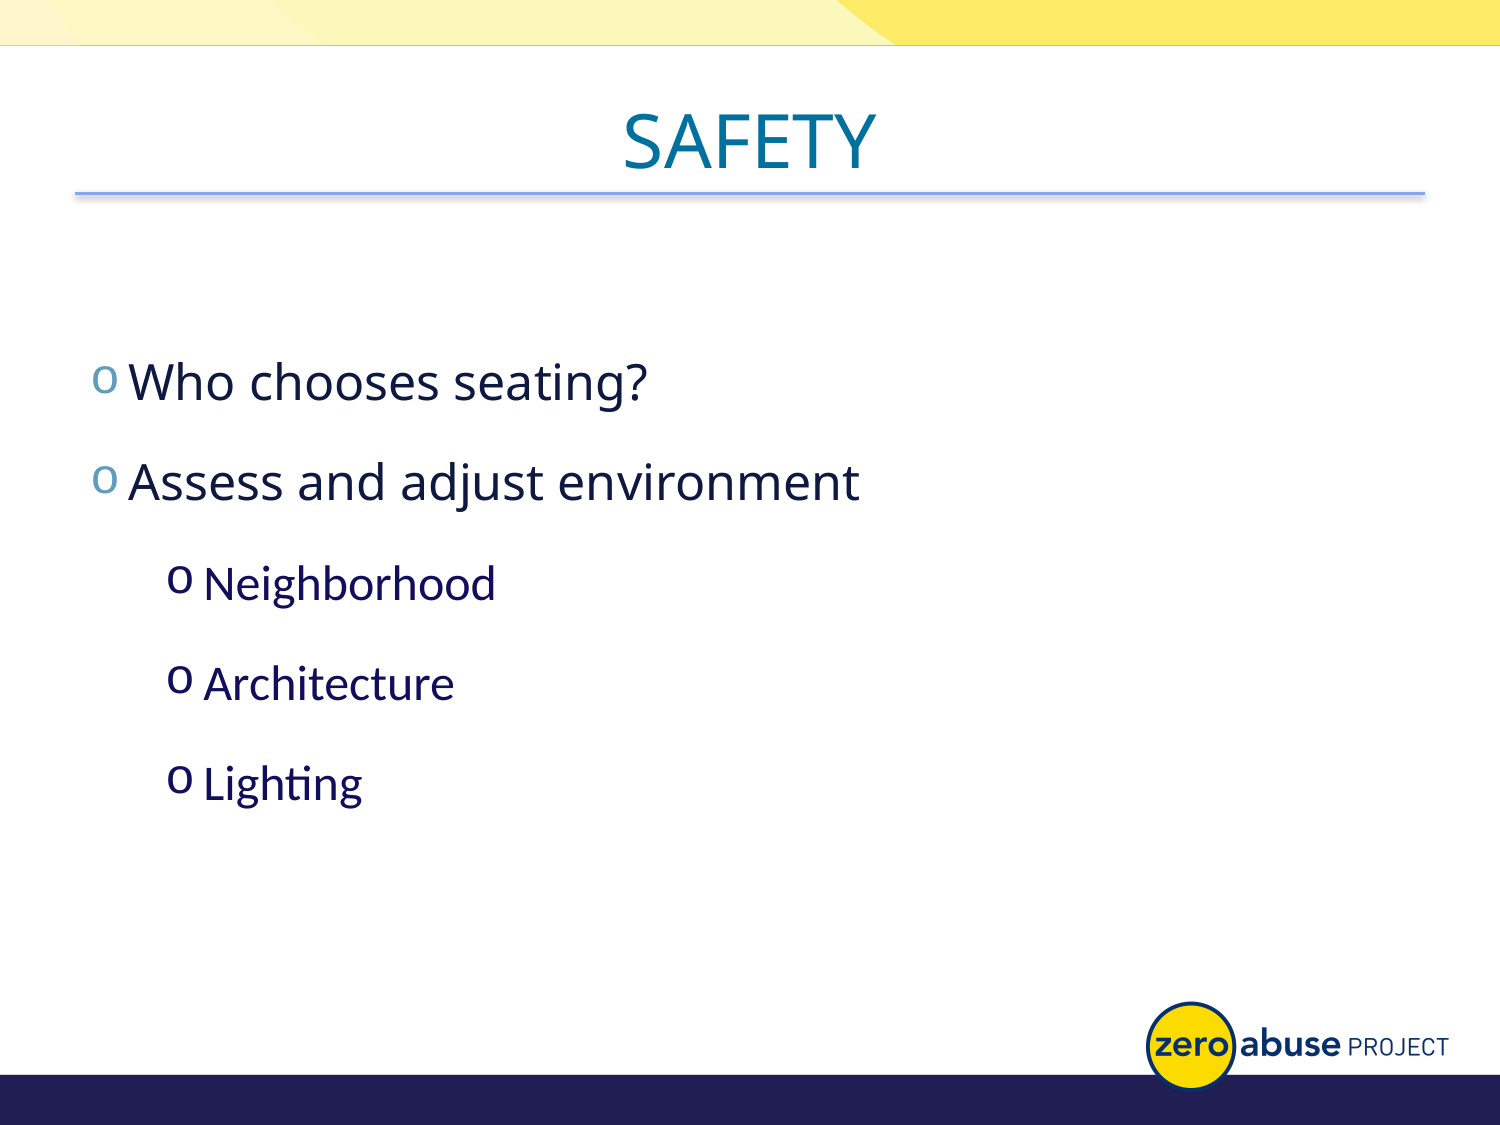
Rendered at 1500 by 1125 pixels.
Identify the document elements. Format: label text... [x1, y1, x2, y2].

title SAFETY [75, 45, 1425, 233]
picture [0, 0, 1500, 1125]
list Who chooses seating? Assess and adjust environment Neighborhood Architecture Lighting [75, 313, 1425, 1006]
